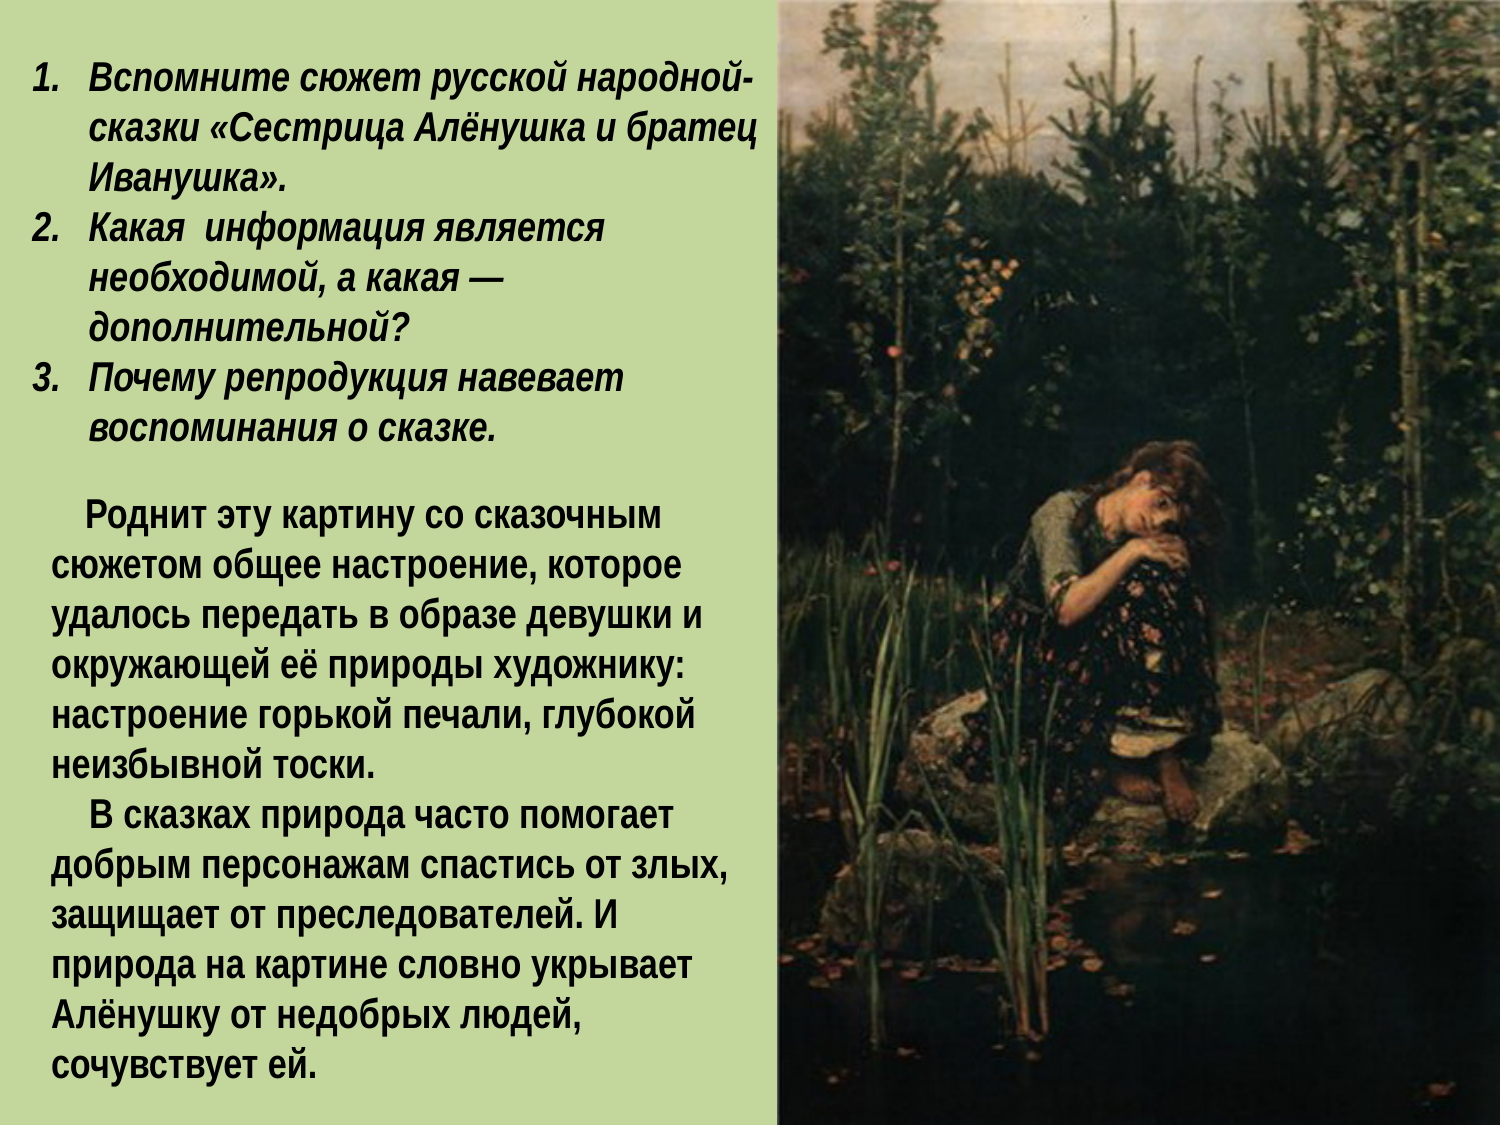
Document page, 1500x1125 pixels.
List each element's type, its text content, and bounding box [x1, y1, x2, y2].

picture [777, 0, 1500, 1125]
text_box Вспомните сюжет русской народной-сказки «Сестрица Алёнушка и братец Иванушка». Какая информация является необходимой, а какая — дополнительной? Почему репродукция навевает воспоминания о сказке. [17, 42, 772, 458]
text_box Роднит эту картину со сказочным сюжетом общее настроение, которое удалось передать в образе девушки и окружающей её природы художнику: настроение горькой печали, глубокой неизбывной тоски. В сказках природа часто помогает добрым персонажам спастись от злых, защищает от преследователей. И природа на картине словно укрывает Алёнушку от недобрых людей, сочувствует ей. [36, 479, 759, 1095]
